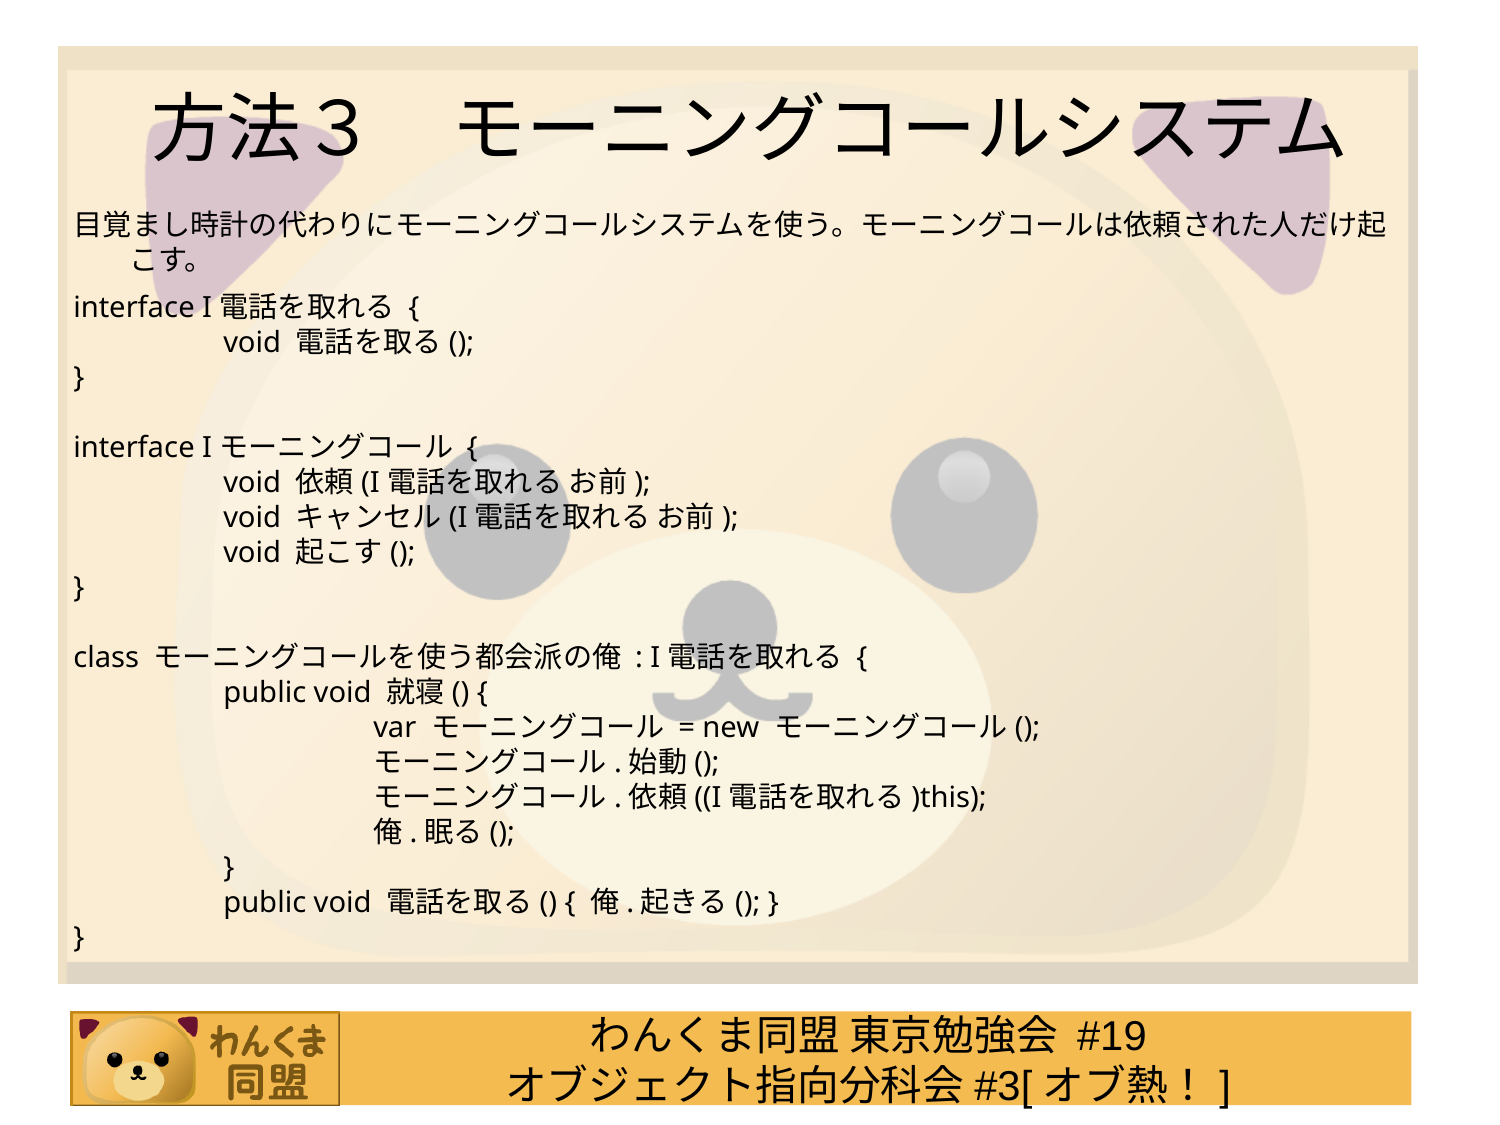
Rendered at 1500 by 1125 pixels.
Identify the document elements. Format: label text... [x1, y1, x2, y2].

picture [58, 258, 1418, 984]
picture [58, 46, 1418, 198]
picture [70, 1011, 340, 1106]
list 目覚まし時計の代わりにモーニングコールシステムを使う。モーニングコールは依頼された人だけ起こす。 [58, 198, 1430, 258]
title 方法３ モーニングコールシステム [74, 44, 1426, 162]
text_box interface I電話を取れる { void 電話を取る(); } interface Iモーニングコール { void 依頼(I電話を取れる お前); void キャンセル(I電話を取れる お前); void 起こす(); } class モーニングコールを使う都会派の俺 : I電話を取れる { public void 就寝() { var モーニングコール = new モーニングコール(); モーニングコール.始動(); モーニングコール.依頼((I電話を取れる)this); 俺.眠る(); } public void 電話を取る() { 俺.起きる(); } } [58, 281, 1407, 996]
